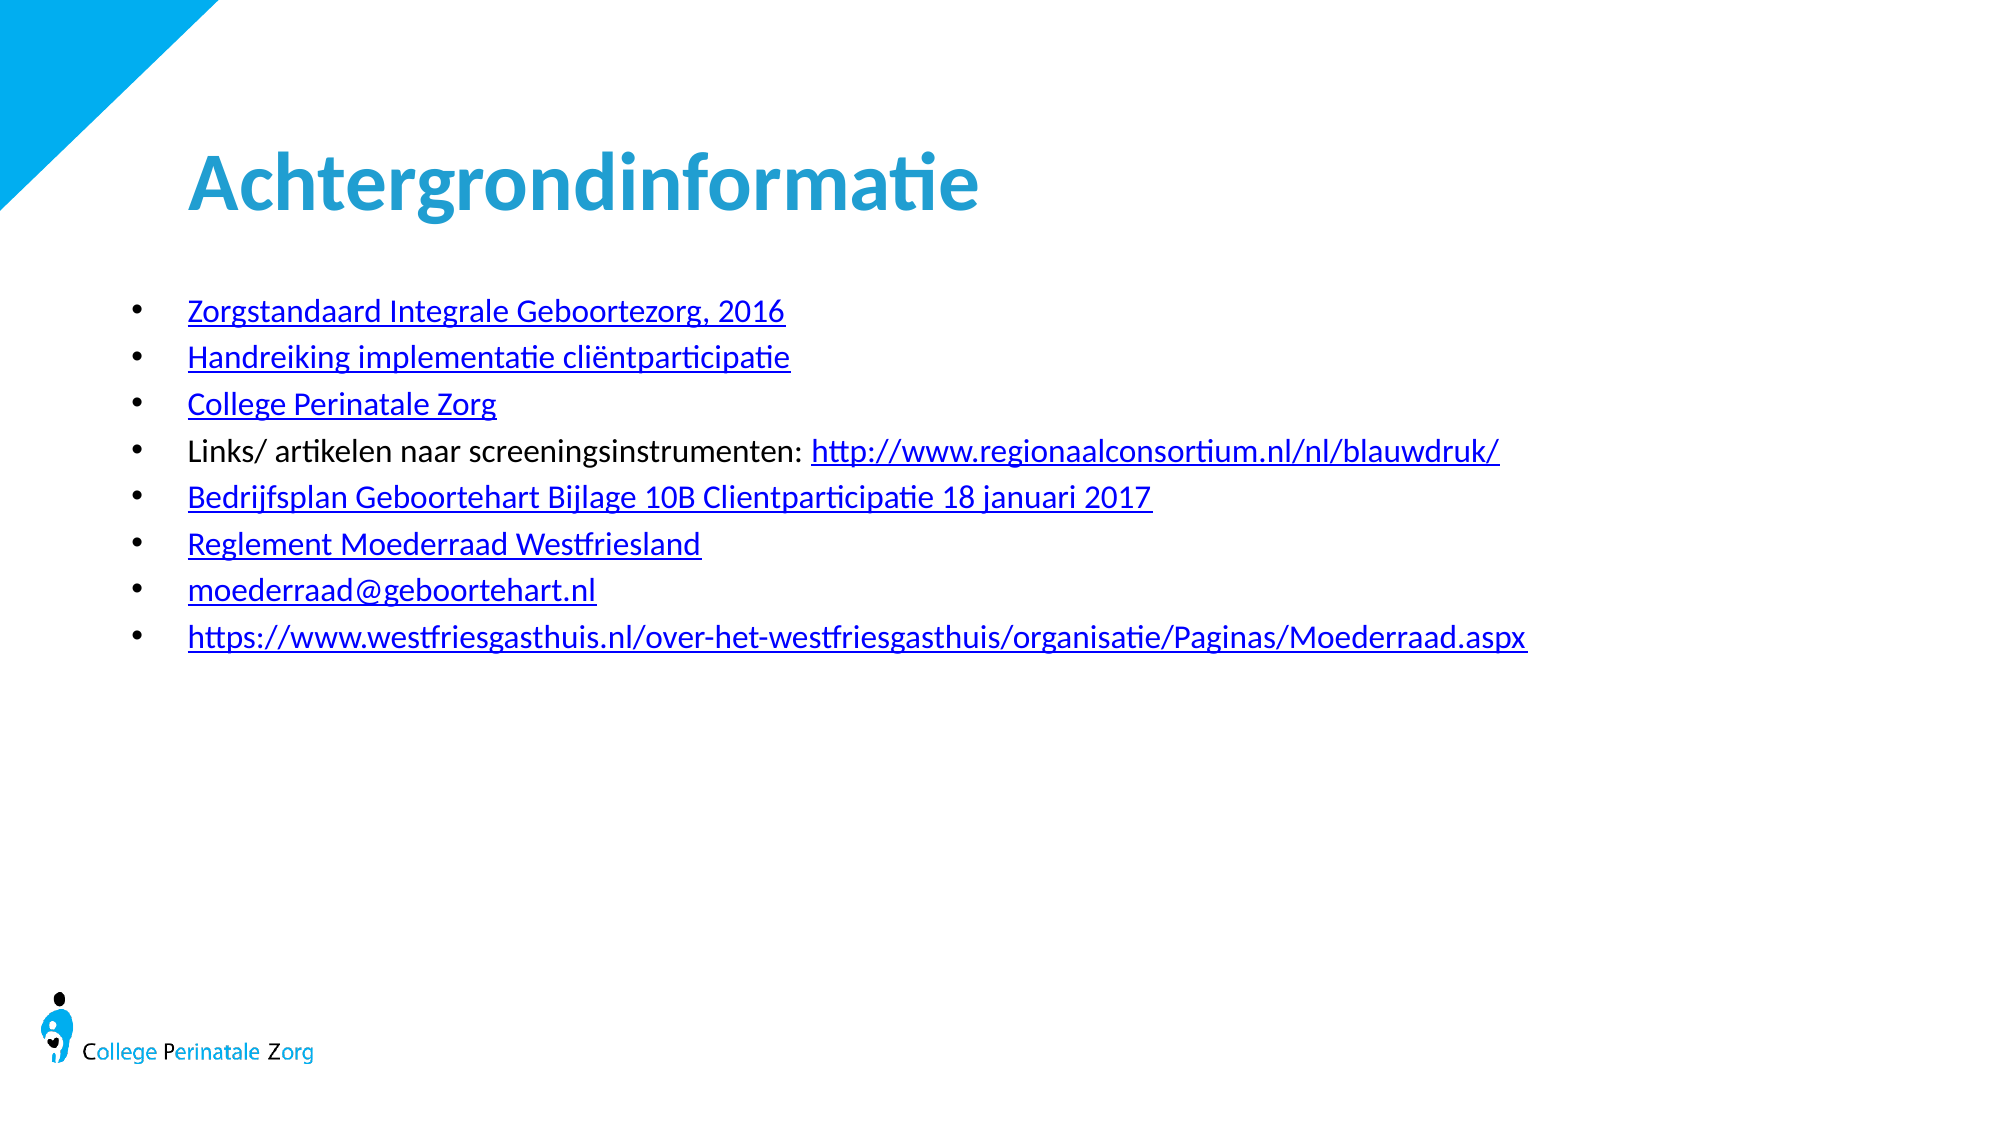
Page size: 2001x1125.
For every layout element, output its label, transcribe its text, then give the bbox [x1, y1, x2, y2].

picture [41, 992, 134, 1064]
text_box Achtergrondinformatie [173, 119, 1568, 234]
list Zorgstandaard Integrale Geboortezorg, 2016 Handreiking implementatie cliëntparticipatie College Perinatale Zorg Links/ artikelen naar screeningsinstrumenten: http://www.regionaalconsortium.nl/nl/blauwdruk/ Bedrijfsplan Geboortehart Bijlage 10B Clientparticipatie 18 januari 2017 Reglement Moederraad Westfriesland moederraad@geboortehart.nl https://www.westfriesgasthuis.nl/over-het-westfriesgasthuis/organisatie/Paginas/Moederraad.aspx [116, 235, 1888, 1061]
